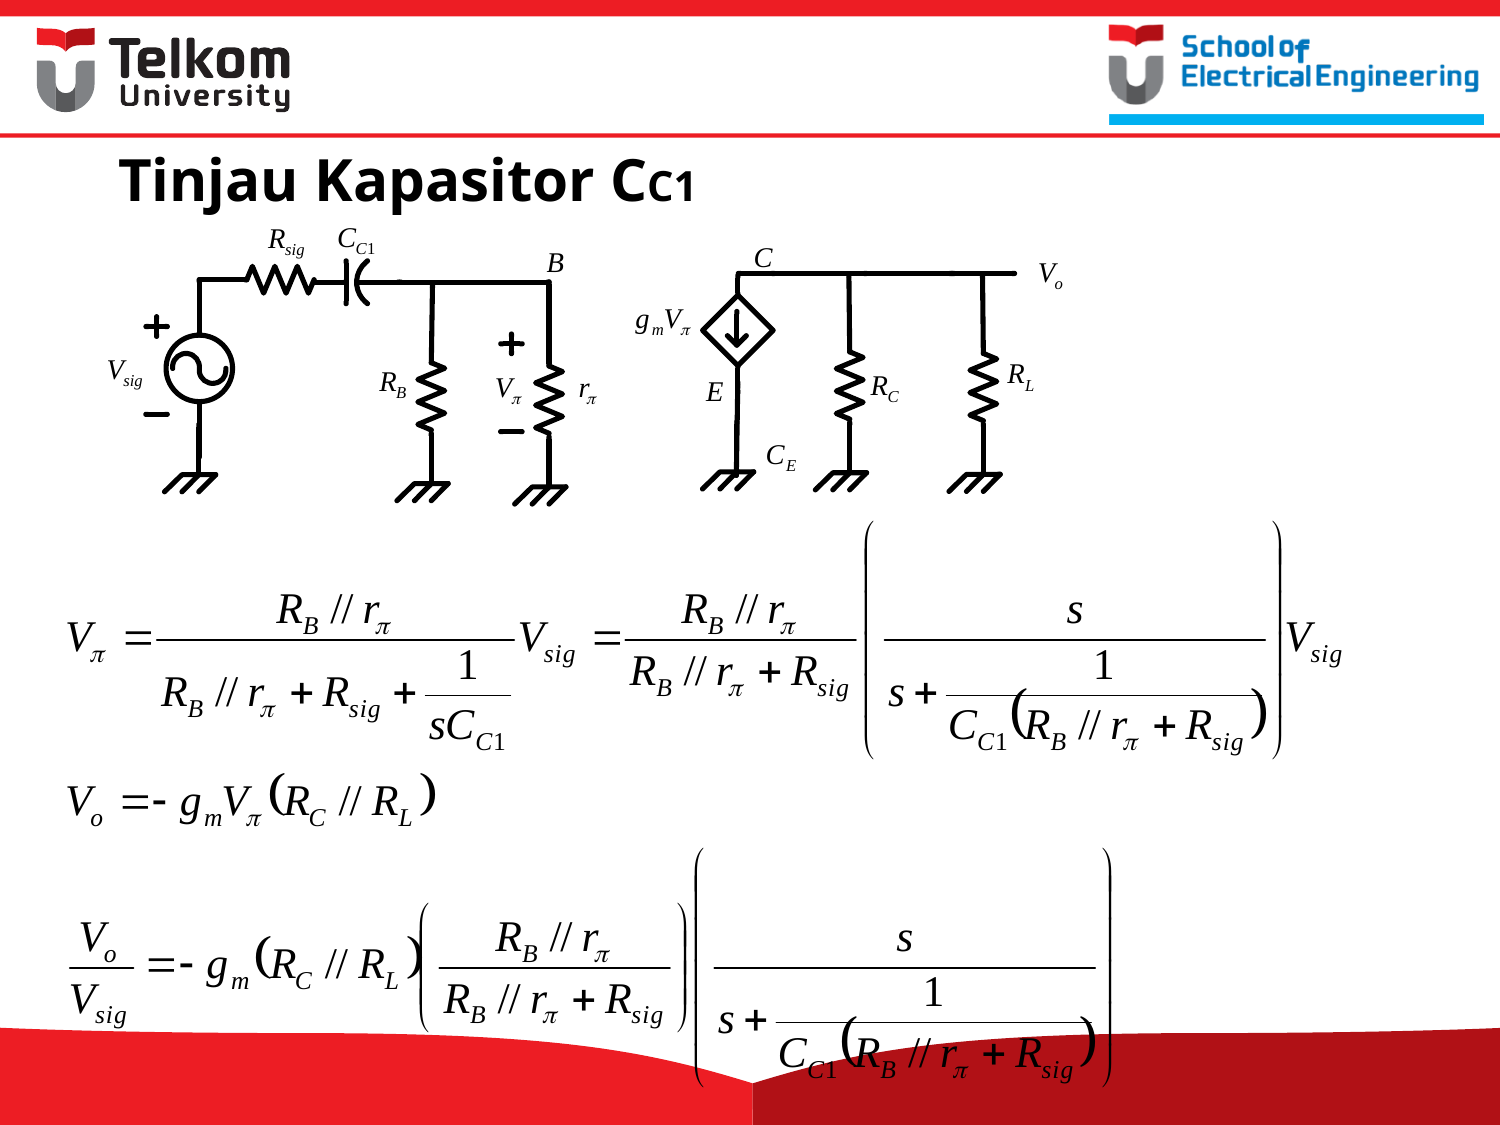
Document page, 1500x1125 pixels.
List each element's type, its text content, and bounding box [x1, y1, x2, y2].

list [97, 199, 1076, 512]
title Tinjau Kapasitor CC1 [102, 148, 1398, 218]
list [62, 512, 1350, 1096]
picture [1100, 24, 1484, 125]
